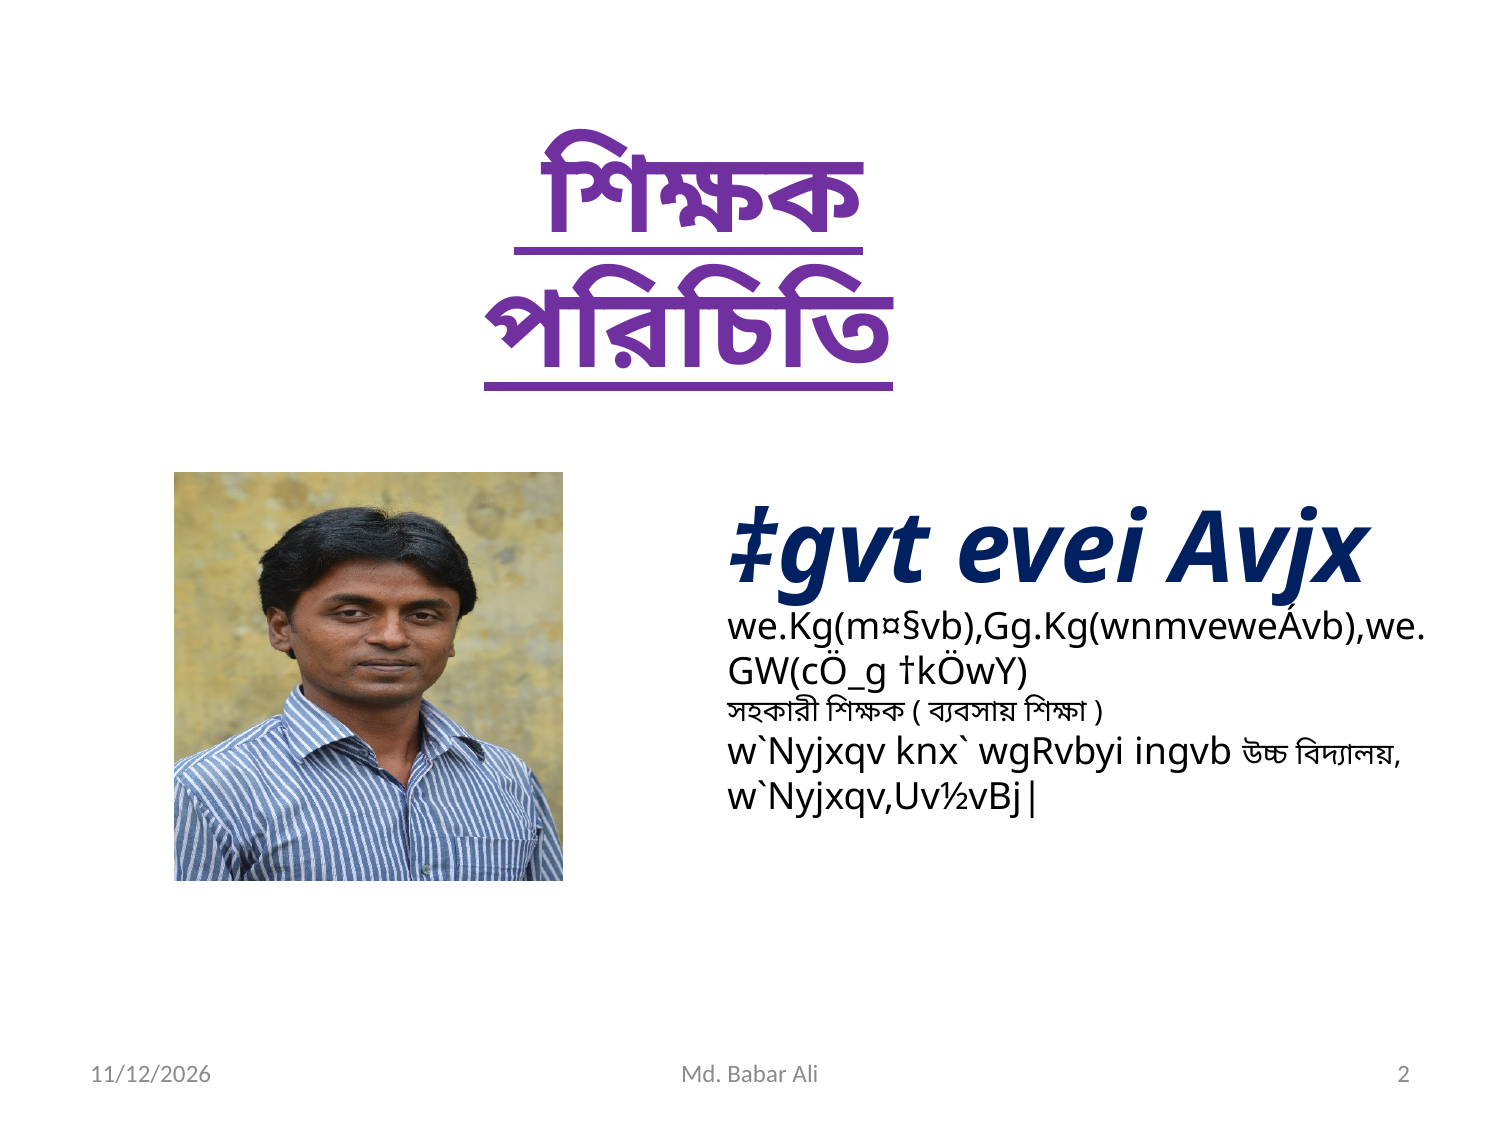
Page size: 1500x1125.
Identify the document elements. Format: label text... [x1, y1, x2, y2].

text_box ‡gvt evei Avjx we.Kg(m¤§vb),Gg.Kg(wnmveweÁvb),we.GW(cÖ_g †kÖwY) সহকারী শিক্ষক ( ব্যবসায় শিক্ষা ) w`Nyjxqv knx` wgRvbyi ingvb উচ্চ বিদ্যালয়, w`Nyjxqv,Uv½vBj| [712, 474, 1463, 825]
picture [174, 472, 563, 881]
text_box শিক্ষক পরিচিতি [313, 112, 1064, 398]
footer Md. Babar Ali [512, 1042, 988, 1103]
slide_number 2 [1074, 1042, 1425, 1103]
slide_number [75, 1042, 425, 1103]
